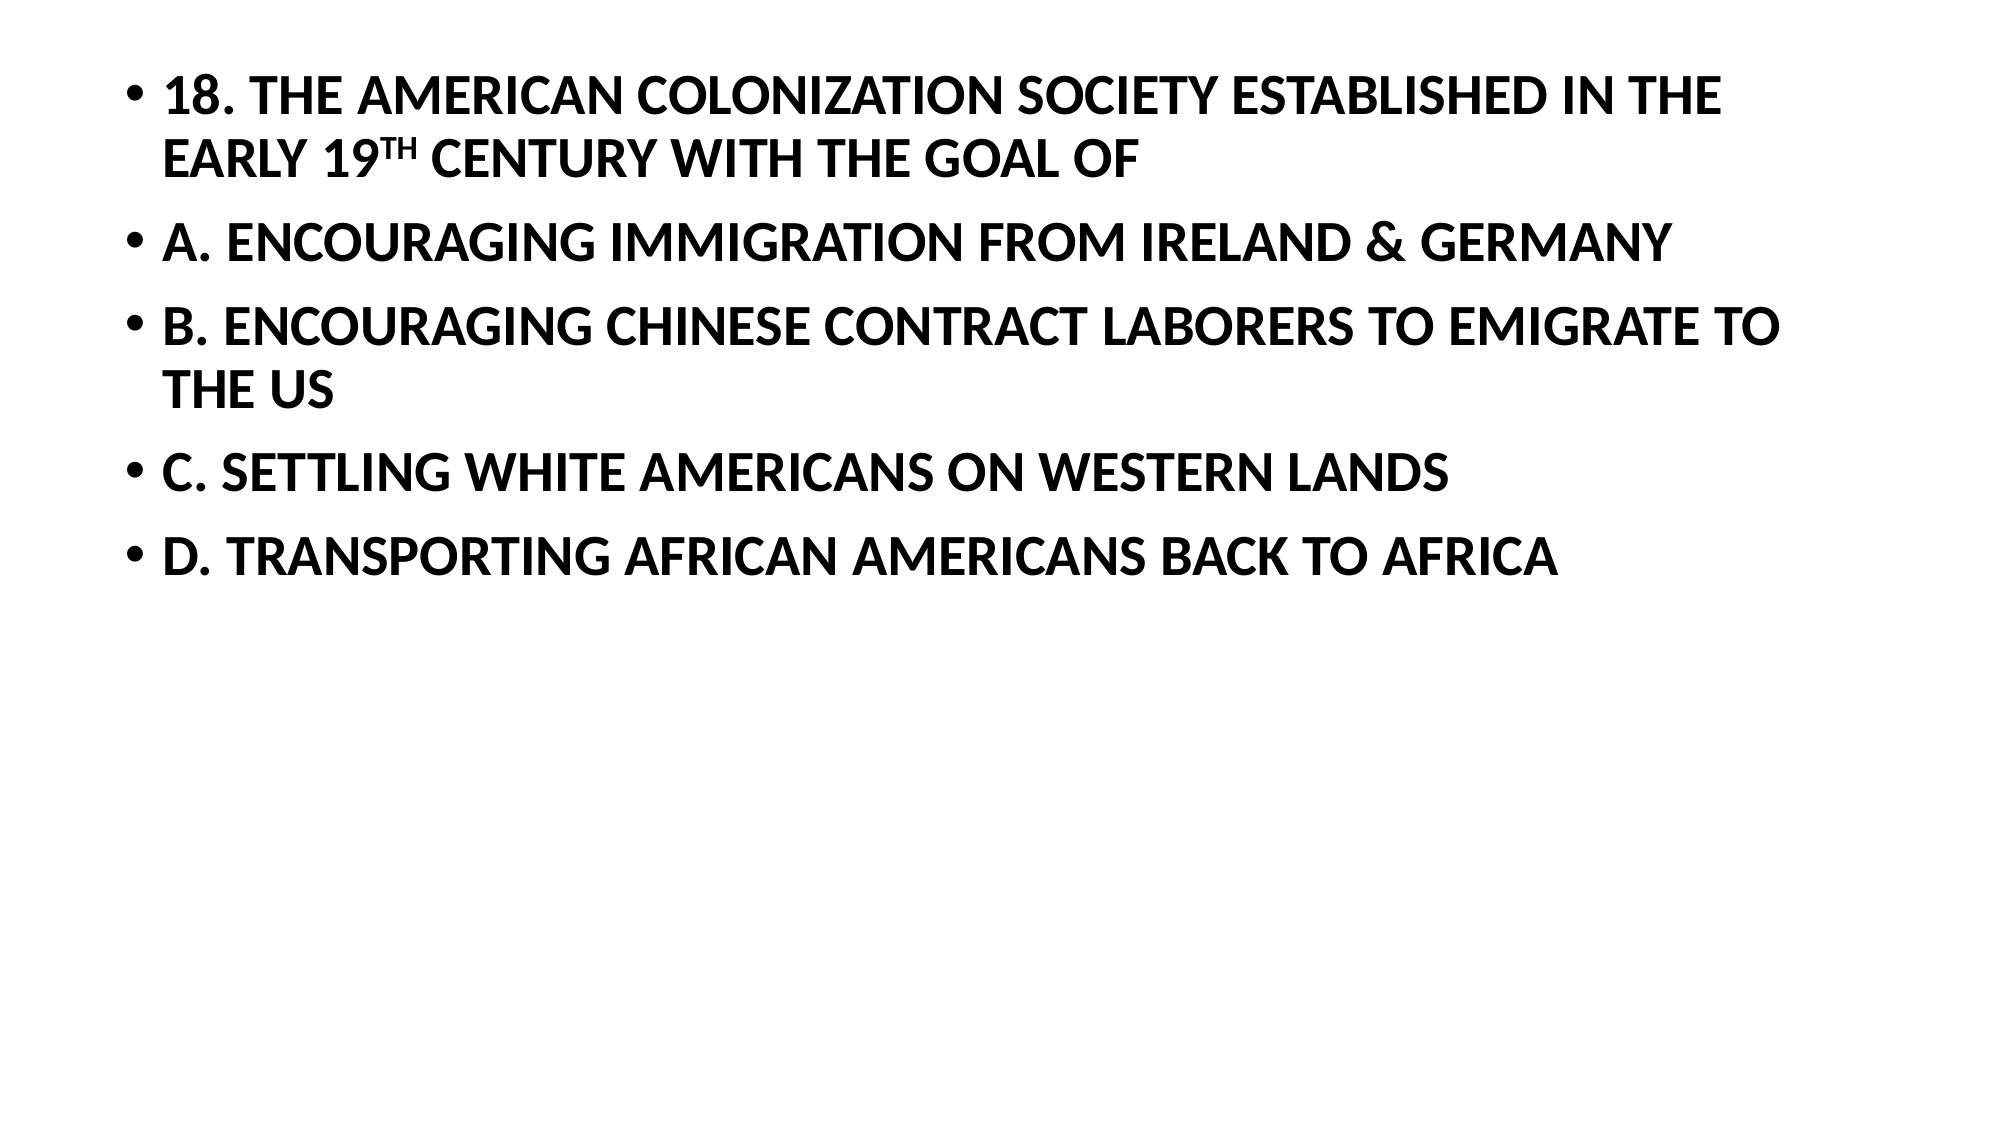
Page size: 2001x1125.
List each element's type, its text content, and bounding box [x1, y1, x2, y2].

list 18. THE AMERICAN COLONIZATION SOCIETY ESTABLISHED IN THE EARLY 19TH CENTURY WITH THE GOAL OF A. ENCOURAGING IMMIGRATION FROM IRELAND & GERMANY B. ENCOURAGING CHINESE CONTRACT LABORERS TO EMIGRATE TO THE US C. SETTLING WHITE AMERICANS ON WESTERN LANDS D. TRANSPORTING AFRICAN AMERICANS BACK TO AFRICA [109, 56, 1835, 947]
